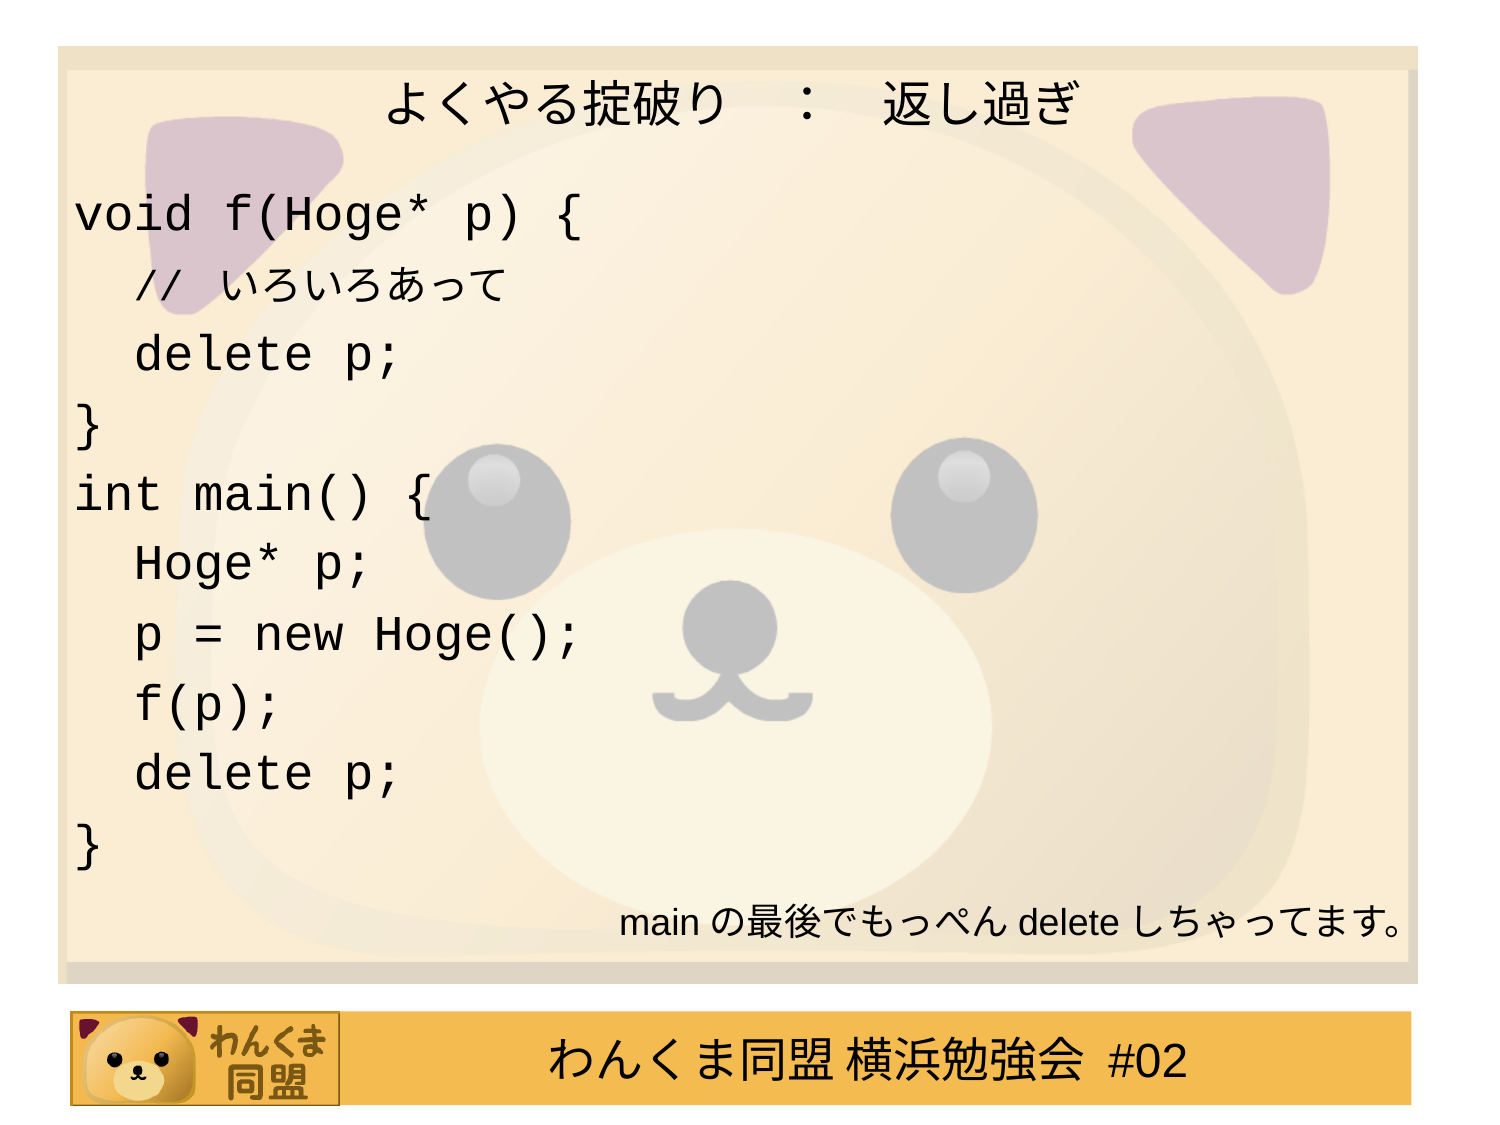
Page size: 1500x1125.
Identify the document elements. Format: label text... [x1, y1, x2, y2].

text_box mainの最後でもっぺんdeleteしちゃってます。 [604, 890, 1437, 951]
list void f(Hoge* p) { // いろいろあって delete p; } int main() { Hoge* p; p = new Hoge(); f(p); delete p; } [58, 172, 1426, 844]
picture [58, 844, 1418, 984]
picture [58, 46, 1418, 172]
title よくやる掟破り ： 返し過ぎ [58, 44, 1407, 162]
picture [70, 1011, 340, 1106]
